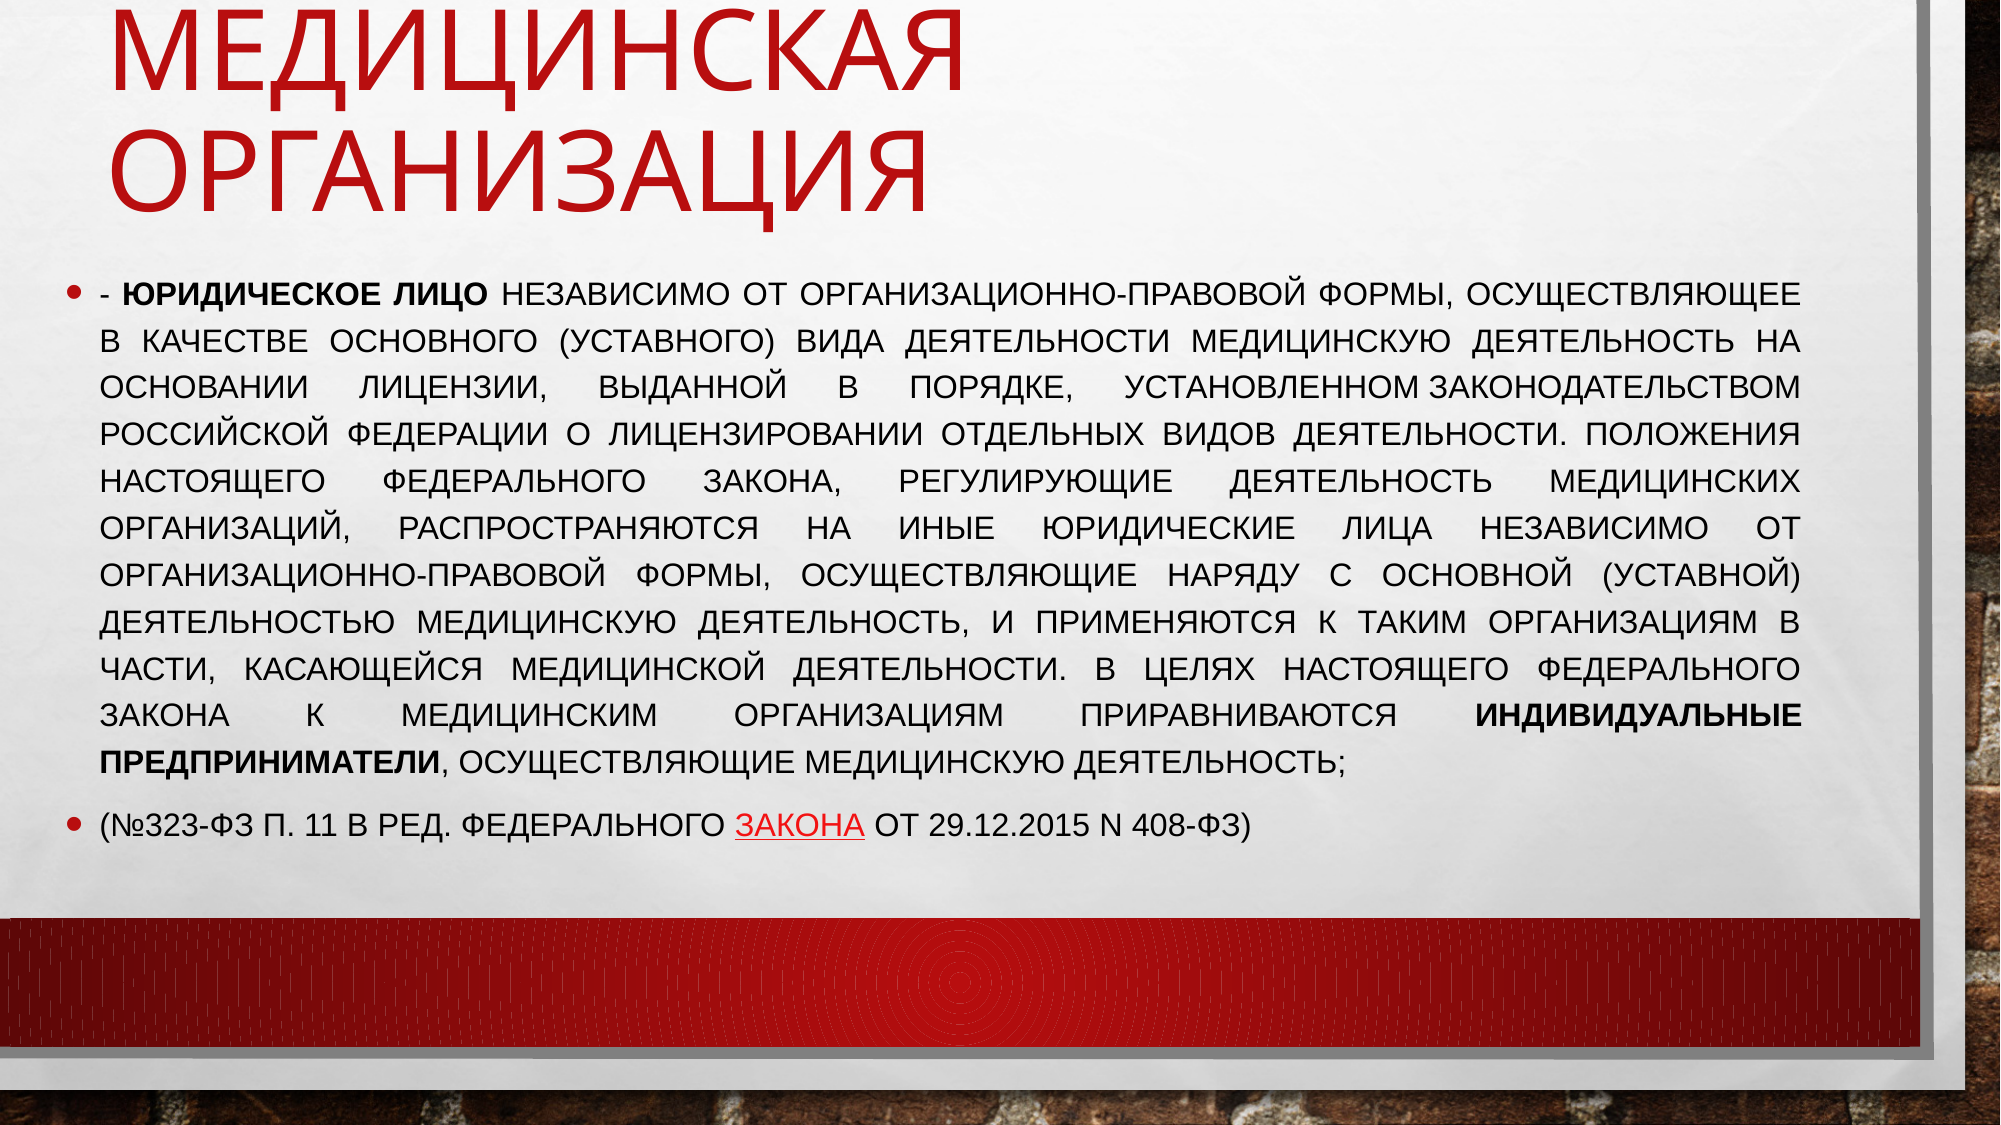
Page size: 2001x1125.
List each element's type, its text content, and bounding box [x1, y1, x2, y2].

list - юридическое лицо независимо от организационно-правовой формы, осуществляющее в качестве основного (уставного) вида деятельности медицинскую деятельность на основании лицензии, выданной в порядке, установленном законодательством Российской Федерации о лицензировании отдельных видов деятельности. Положения настоящего Федерального закона, регулирующие деятельность медицинских организаций, распространяются на иные юридические лица независимо от организационно-правовой формы, осуществляющие наряду с основной (уставной) деятельностью медицинскую деятельность, и применяются к таким организациям в части, касающейся медицинской деятельности. В целях настоящего Федерального закона к медицинским организациям приравниваются индивидуальные предприниматели, осуществляющие медицинскую деятельность; (№323-ФЗ п. 11 в ред. Федерального закона от 29.12.2015 N 408-ФЗ) [50, 257, 1819, 882]
picture [0, 0, 2000, 1125]
title медицинская организация [90, 25, 1819, 204]
